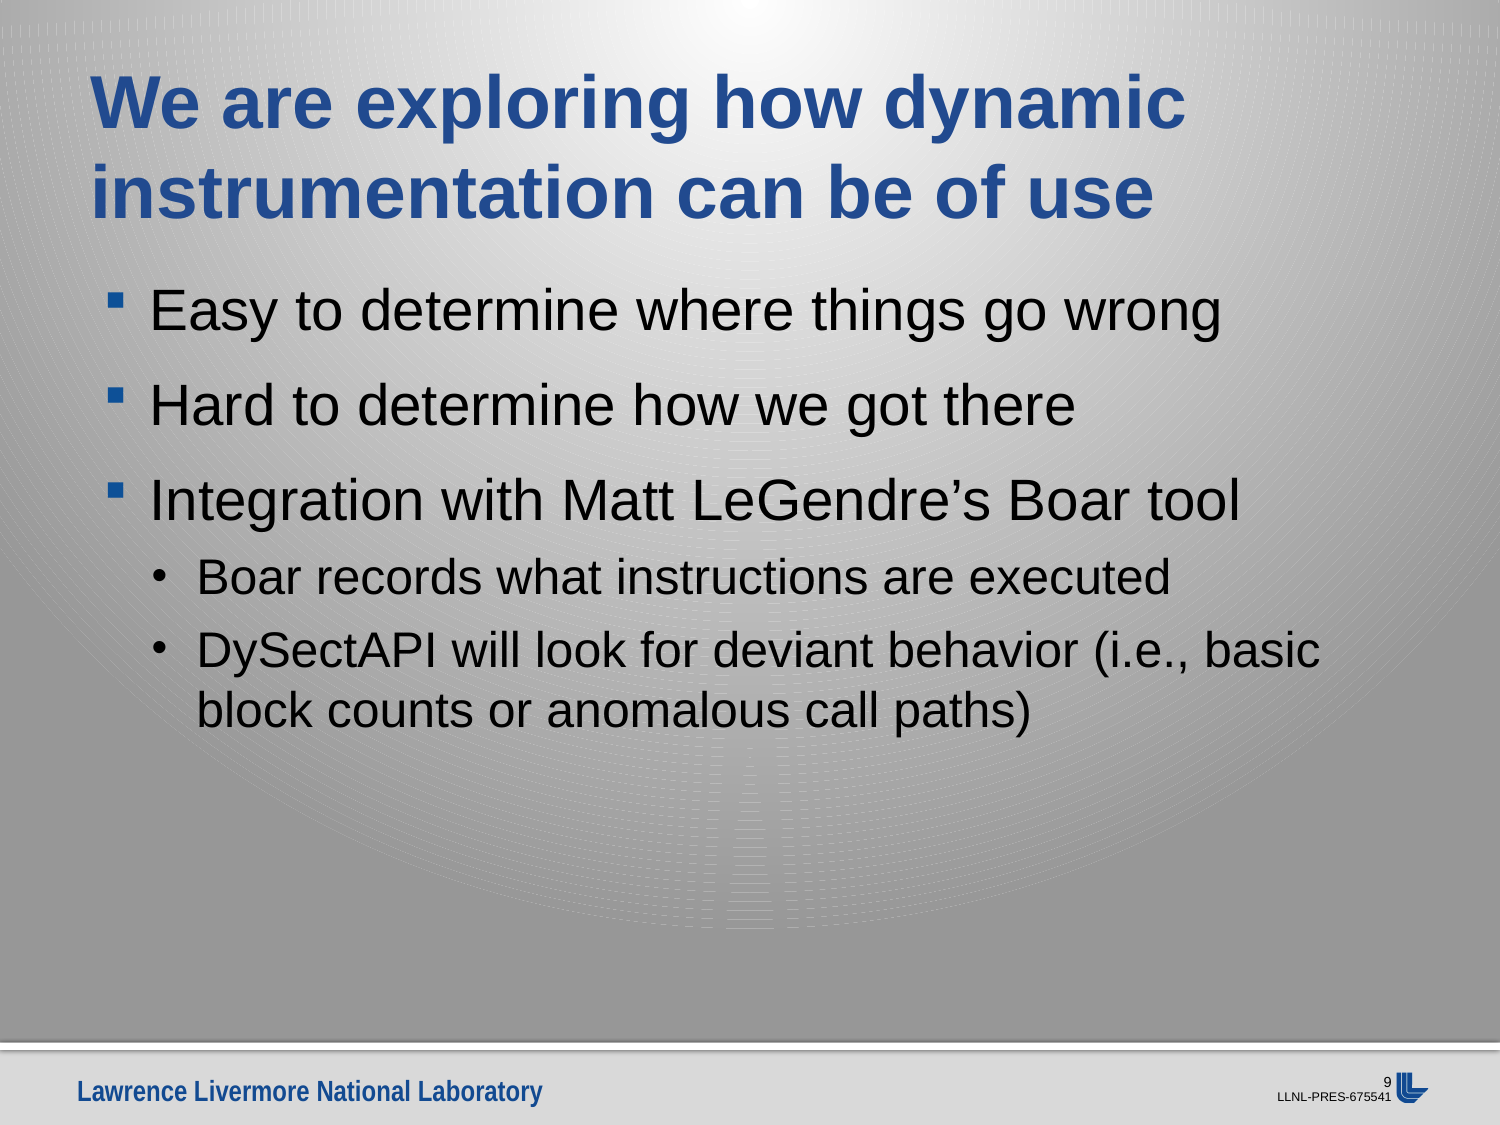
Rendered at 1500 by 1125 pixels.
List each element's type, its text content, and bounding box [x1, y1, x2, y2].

list Easy to determine where things go wrong Hard to determine how we got there Integration with Matt LeGendre’s Boar tool Boar records what instructions are executed DySectAPI will look for deviant behavior (i.e., basic block counts or anomalous call paths) [75, 257, 1425, 1037]
picture [1391, 1071, 1430, 1107]
title We are exploring how dynamic instrumentation can be of use [75, 36, 1425, 242]
